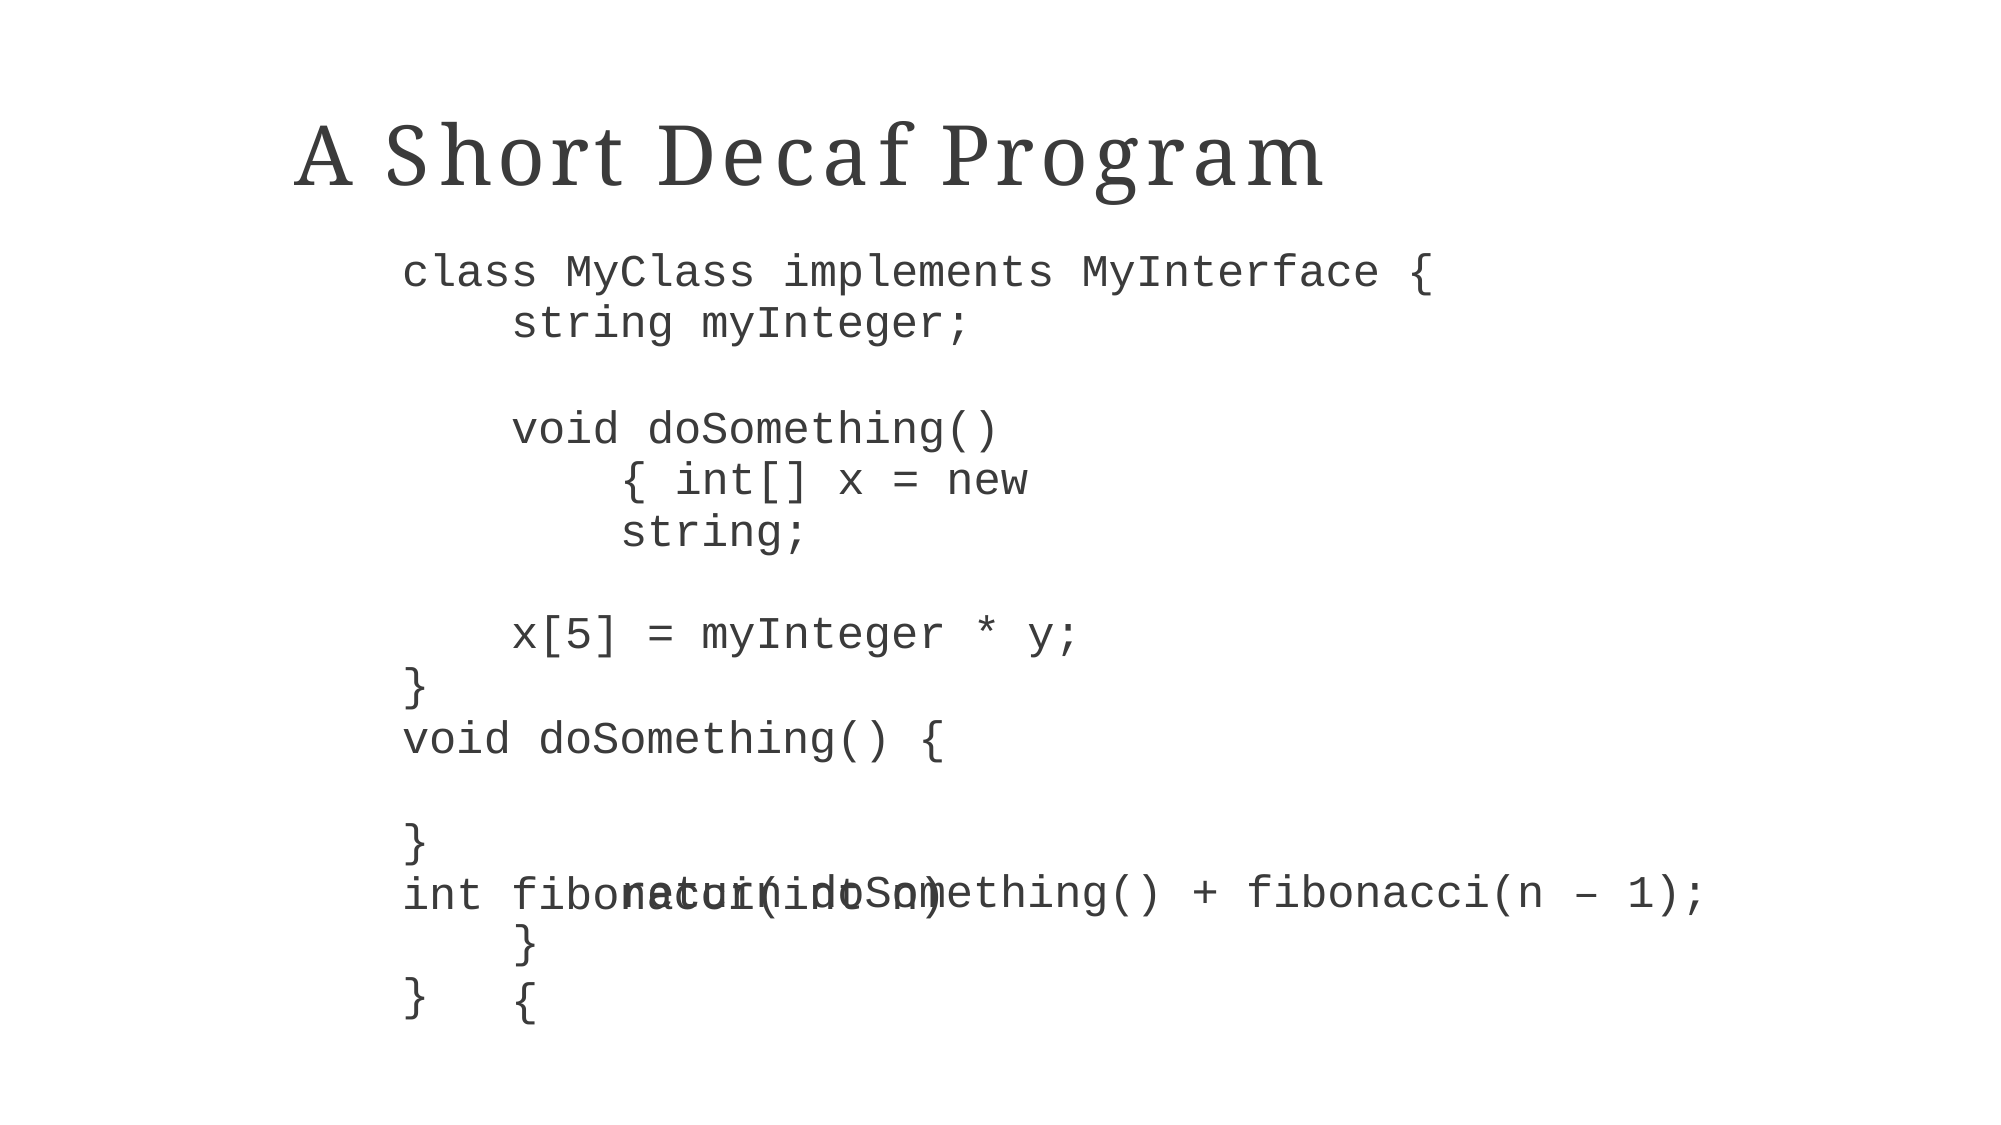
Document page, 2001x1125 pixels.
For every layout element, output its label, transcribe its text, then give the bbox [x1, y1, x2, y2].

text_box doSomething() [808, 862, 1167, 917]
text_box – 1); [1570, 862, 1711, 917]
title A Short Decaf Program [143, 102, 1857, 291]
text_box + fibonacci(n [1189, 862, 1548, 917]
text_box class MyClass implements MyInterface { string myInteger; void doSomething() { int[] x = new string; x[5] = myInteger * y; } void doSomething() { } int fibonacci(int n) { [400, 244, 1439, 1025]
text_box } } [400, 913, 541, 1020]
text_box return [618, 862, 786, 917]
